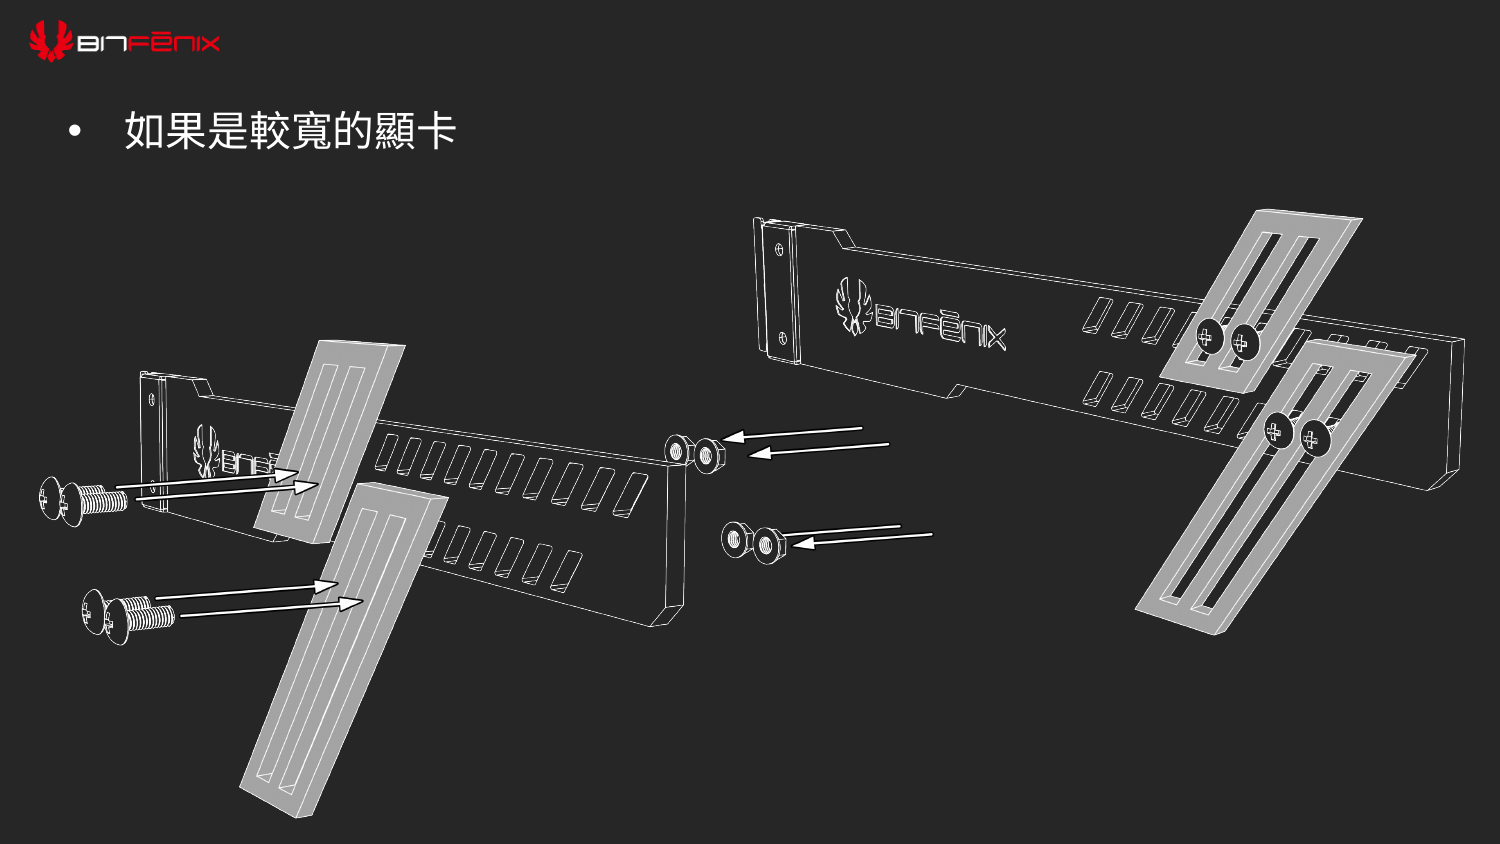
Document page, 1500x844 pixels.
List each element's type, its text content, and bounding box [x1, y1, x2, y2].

text_box 如果是較寬的顯卡 [53, 97, 1105, 163]
picture [29, 19, 219, 64]
picture [39, 208, 1465, 820]
